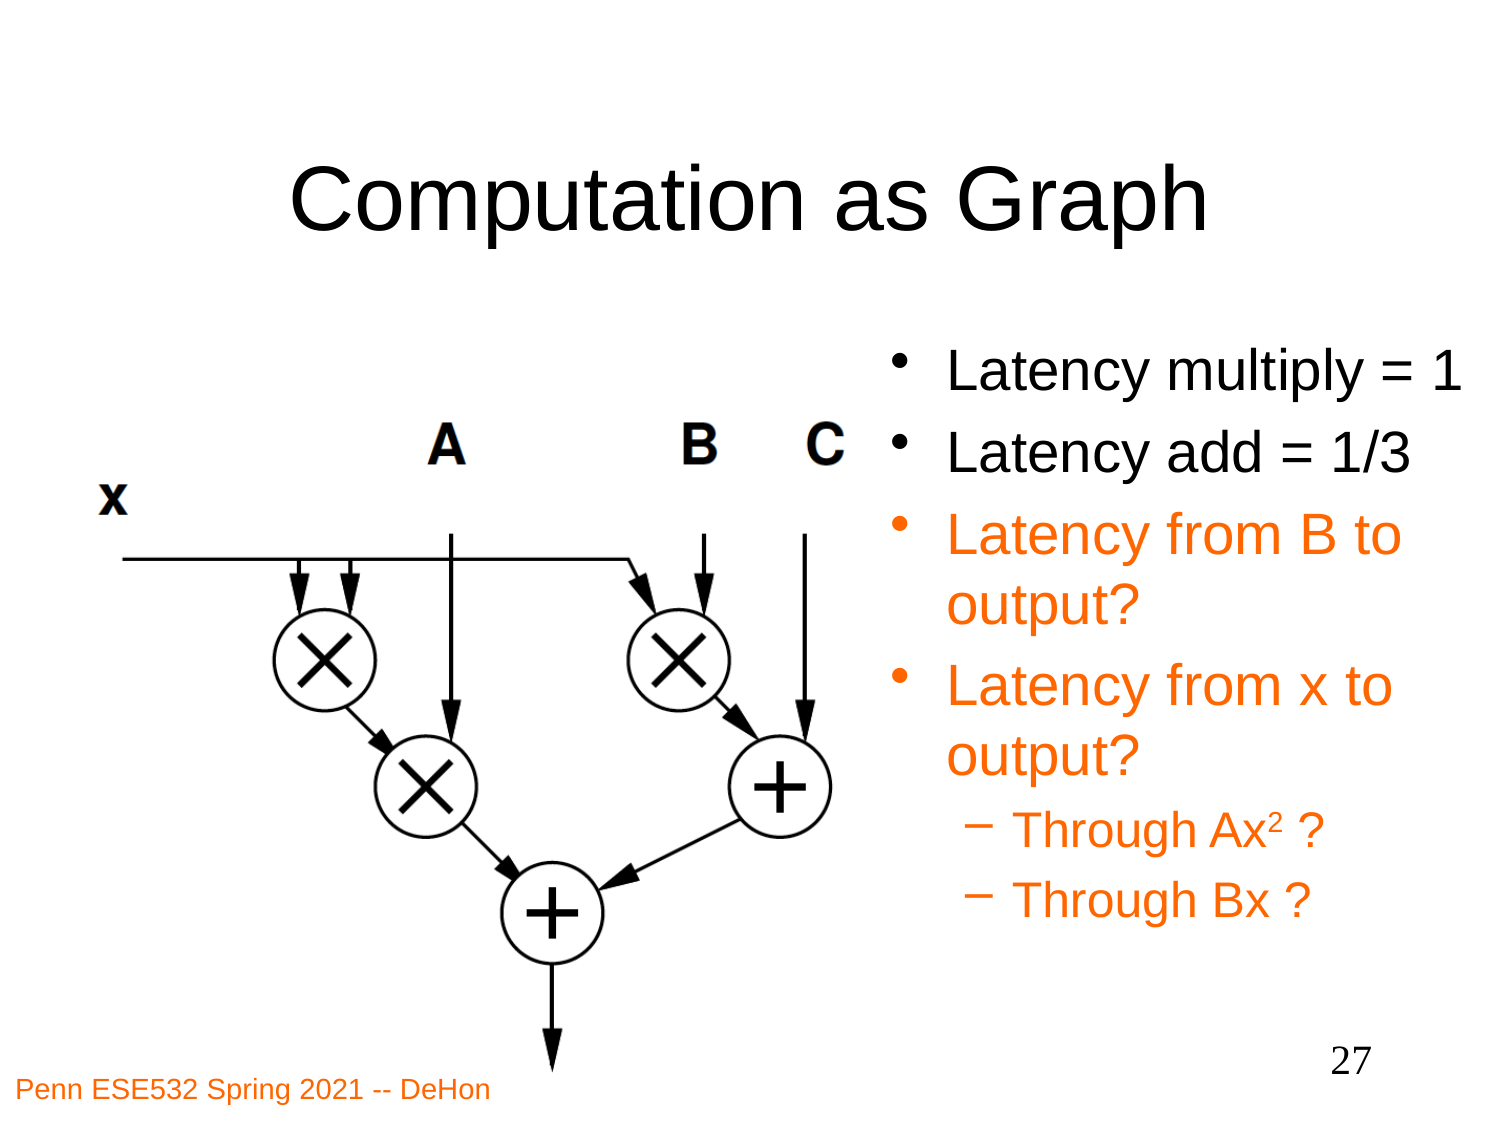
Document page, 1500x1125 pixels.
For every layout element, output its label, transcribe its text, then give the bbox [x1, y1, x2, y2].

picture [87, 412, 852, 1076]
slide_number 27 [1074, 1024, 1388, 1101]
slide_number Penn ESE532 Spring 2021 -- DeHon [0, 1062, 688, 1125]
list Latency multiply = 1 Latency add = 1/3 Latency from B to output? Latency from x to output? Through Ax2 ? Through Bx ? [874, 324, 1500, 1001]
title Computation as Graph [112, 99, 1388, 288]
